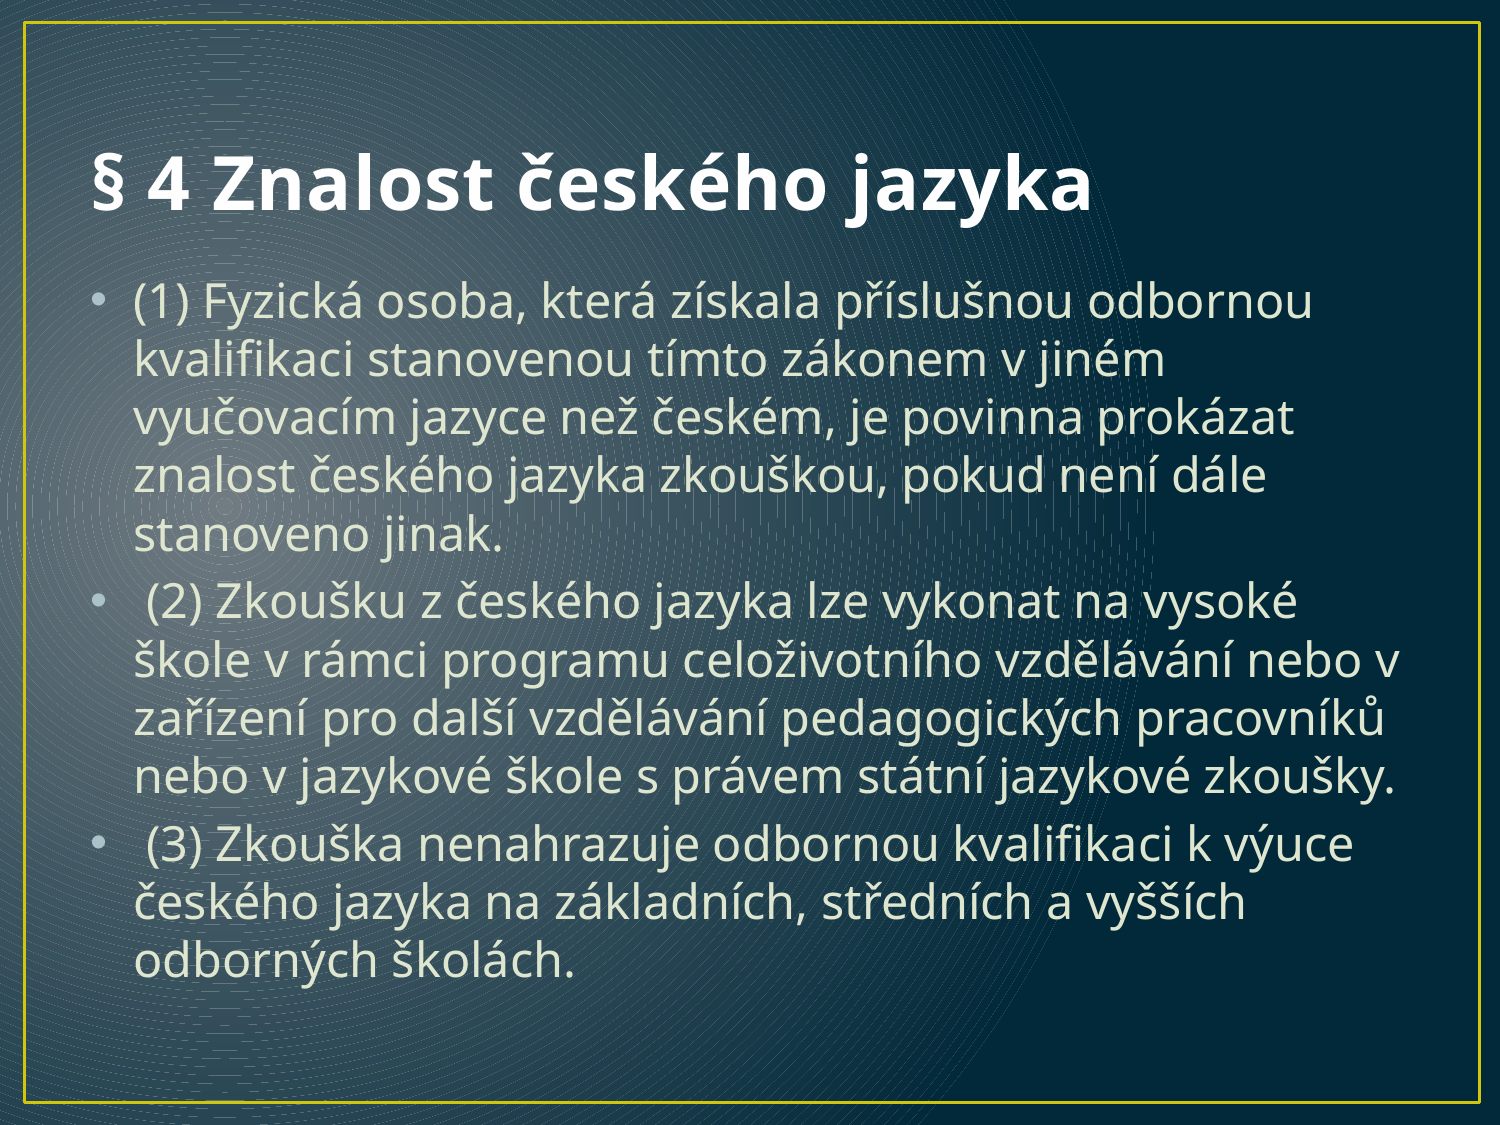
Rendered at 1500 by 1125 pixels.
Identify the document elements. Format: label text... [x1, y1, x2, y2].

list (1) Fyzická osoba, která získala příslušnou odbornou kvalifikaci stanovenou tímto zákonem v jiném vyučovacím jazyce než českém, je povinna prokázat znalost českého jazyka zkouškou, pokud není dále stanoveno jinak. (2) Zkoušku z českého jazyka lze vykonat na vysoké škole v rámci programu celoživotního vzdělávání nebo v zařízení pro další vzdělávání pedagogických pracovníků nebo v jazykové škole s právem státní jazykové zkoušky. (3) Zkouška nenahrazuje odbornou kvalifikaci k výuce českého jazyka na základních, středních a vyšších odborných školách. [75, 262, 1425, 1005]
title § 4 Znalost českého jazyka [75, 45, 1425, 233]
